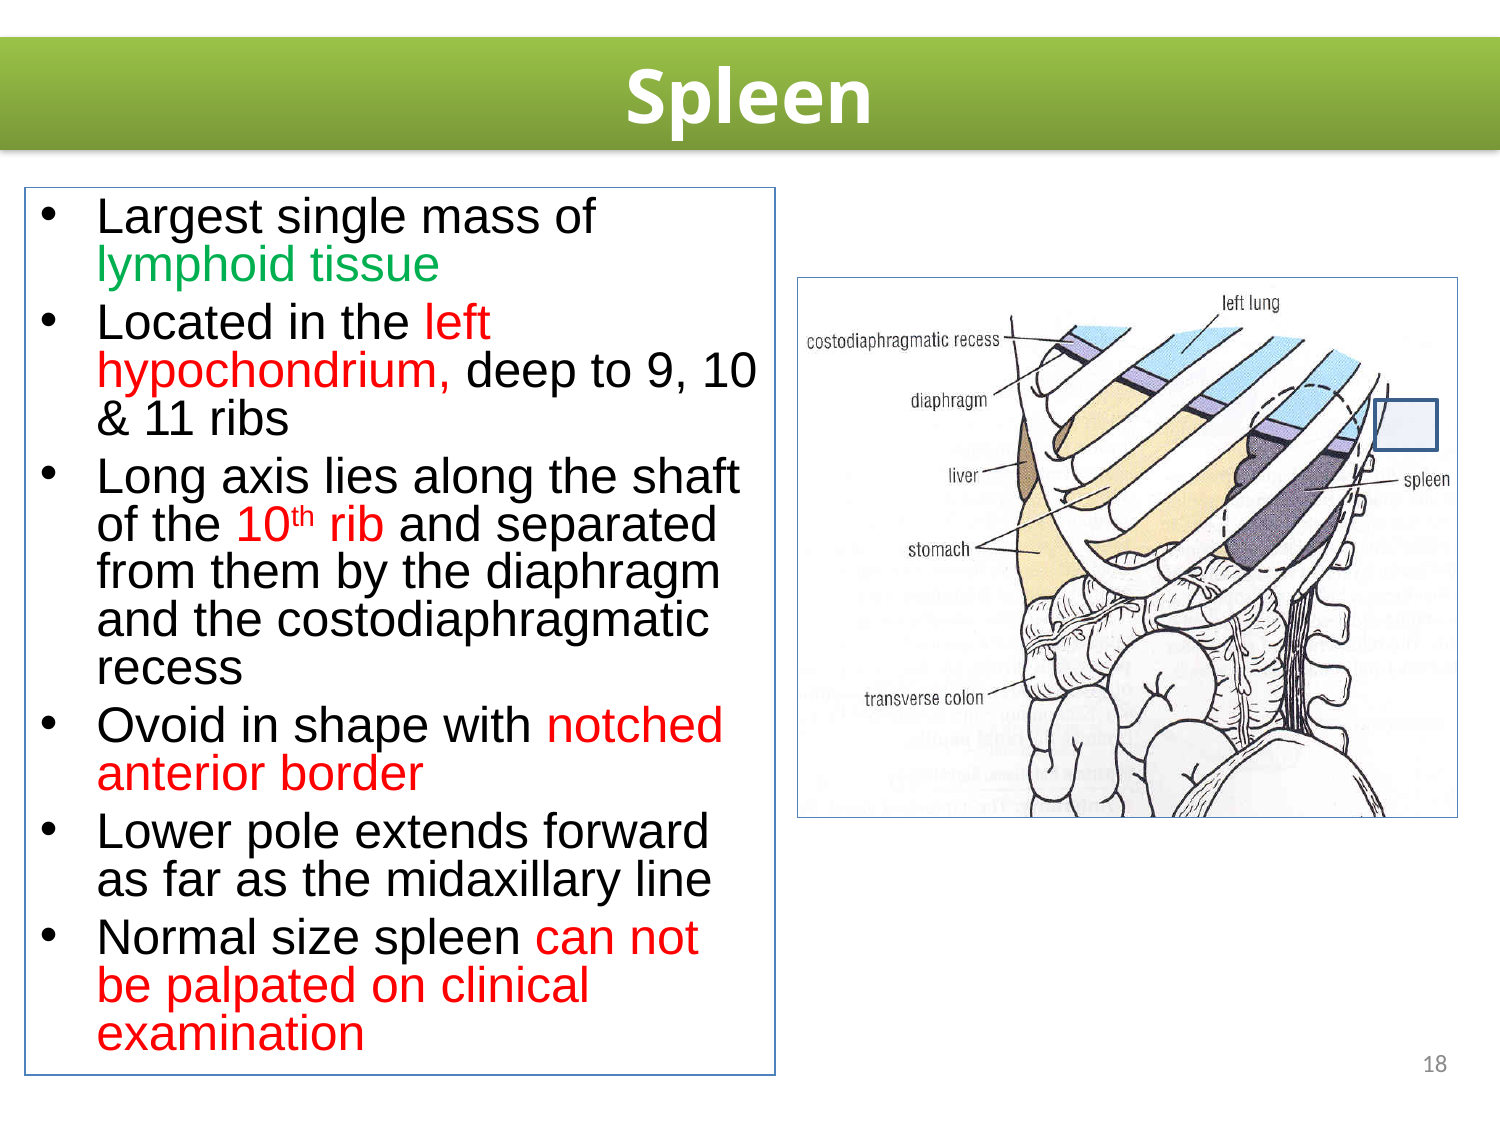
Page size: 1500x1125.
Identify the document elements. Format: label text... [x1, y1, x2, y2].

title Spleen [0, 37, 1500, 151]
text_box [796, 277, 1458, 818]
list Largest single mass of lymphoid tissue Located in the left hypochondrium, deep to 9, 10 & 11 ribs Long axis lies along the shaft of the 10th rib and separated from them by the diaphragm and the costodiaphragmatic recess Ovoid in shape with notched anterior border Lower pole extends forward as far as the midaxillary line Normal size spleen can not be palpated on clinical examination [24, 187, 776, 1076]
slide_number 18 [1149, 1025, 1463, 1100]
